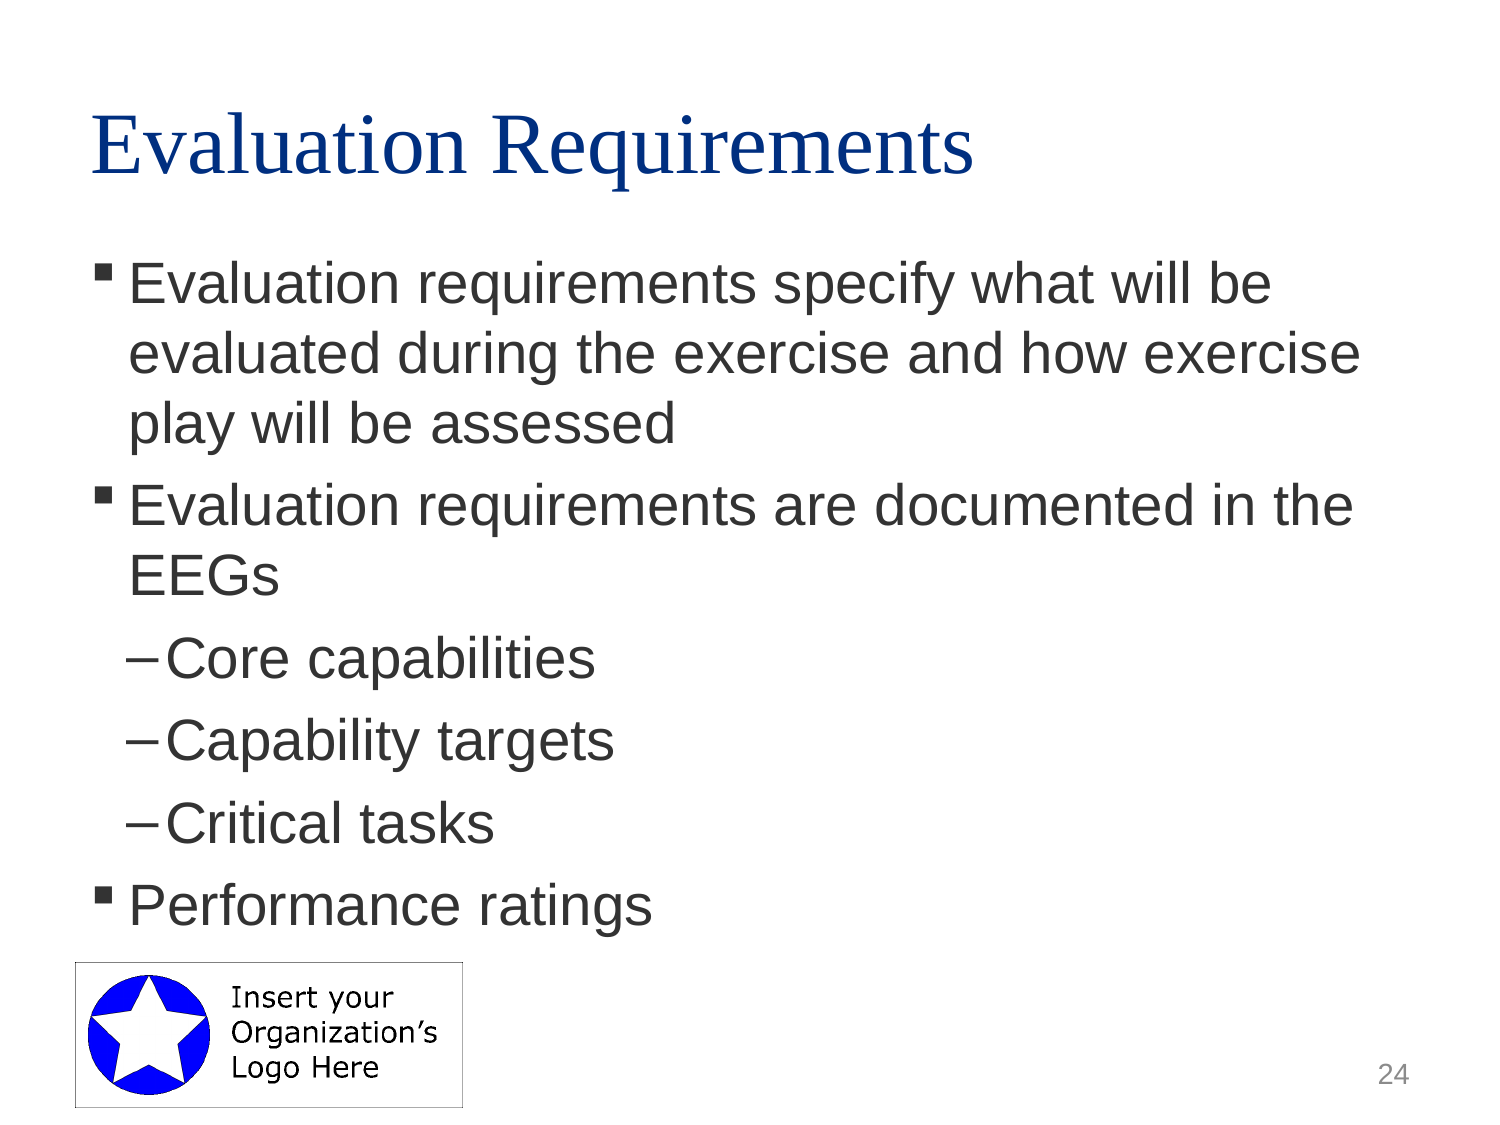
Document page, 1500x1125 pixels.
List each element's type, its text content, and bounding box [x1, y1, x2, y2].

title Evaluation Requirements [75, 45, 1425, 233]
list Evaluation requirements specify what will be evaluated during the exercise and how exercise play will be assessed Evaluation requirements are documented in the EEGs Core capabilities Capability targets Critical tasks Performance ratings [75, 237, 1425, 980]
picture [75, 980, 463, 1108]
slide_number 24 [1074, 1042, 1425, 1103]
